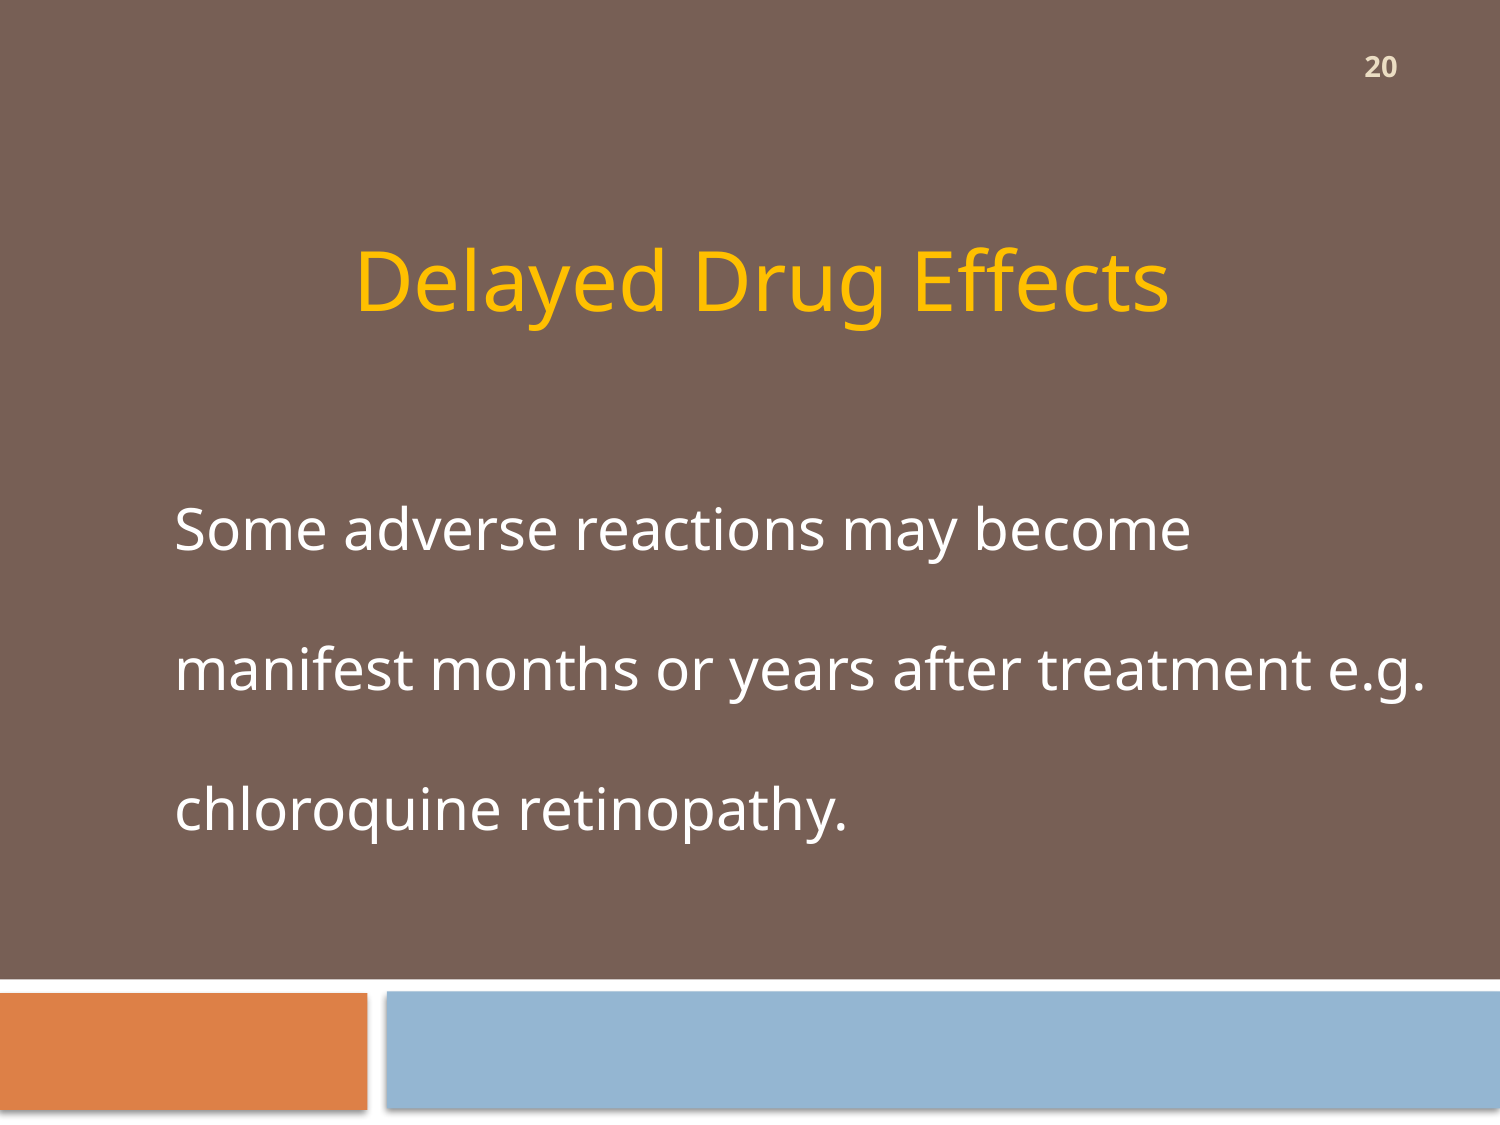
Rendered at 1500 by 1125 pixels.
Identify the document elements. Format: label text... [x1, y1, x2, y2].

slide_number 20 [1312, 37, 1450, 100]
subtitle Delayed Drug Effects Some adverse reactions may become manifest months or years after treatment e.g. chloroquine retinopathy. [75, 75, 1450, 1075]
